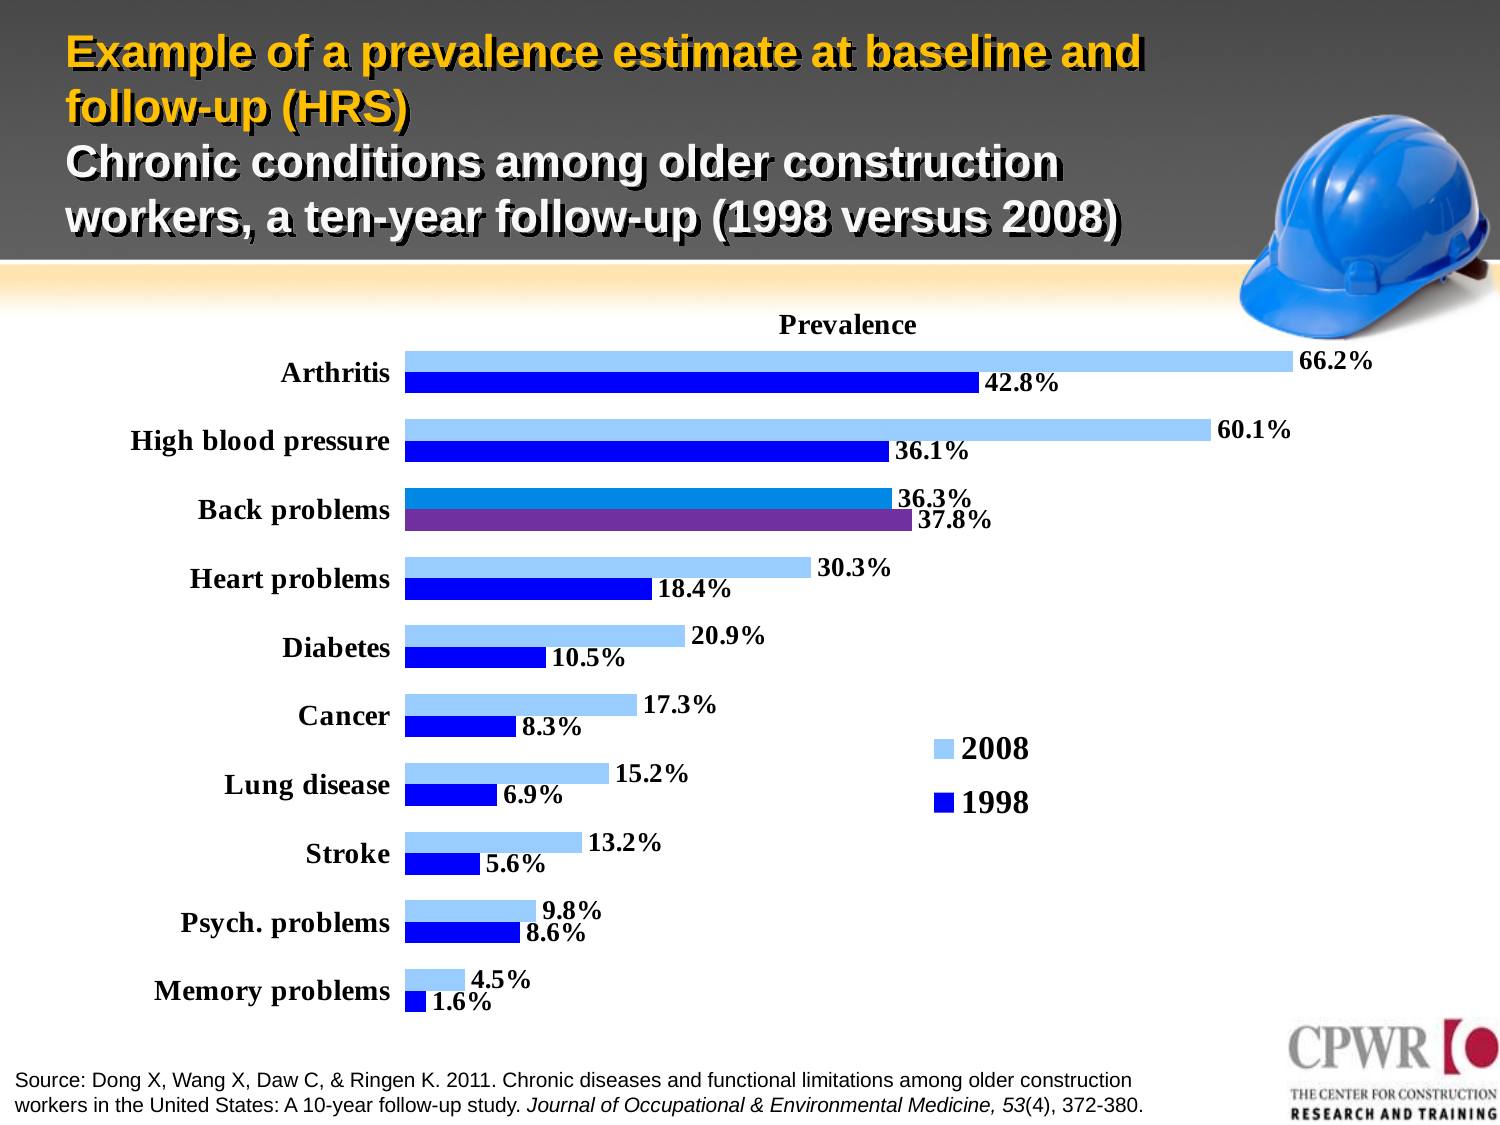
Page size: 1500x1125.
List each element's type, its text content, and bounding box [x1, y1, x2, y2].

picture [0, 0, 1500, 1125]
chart [0, 274, 1383, 1026]
text_box Source: Dong X, Wang X, Daw C, & Ringen K. 2011. Chronic diseases and functional limitations among older construction workers in the United States: A 10-year follow-up study. Journal of Occupational & Environmental Medicine, 53(4), 372-380. [0, 1059, 1225, 1124]
title Example of a prevalence estimate at baseline and follow-up (HRS) Chronic conditions among older construction workers, a ten-year follow-up (1998 versus 2008) [49, 37, 1201, 226]
